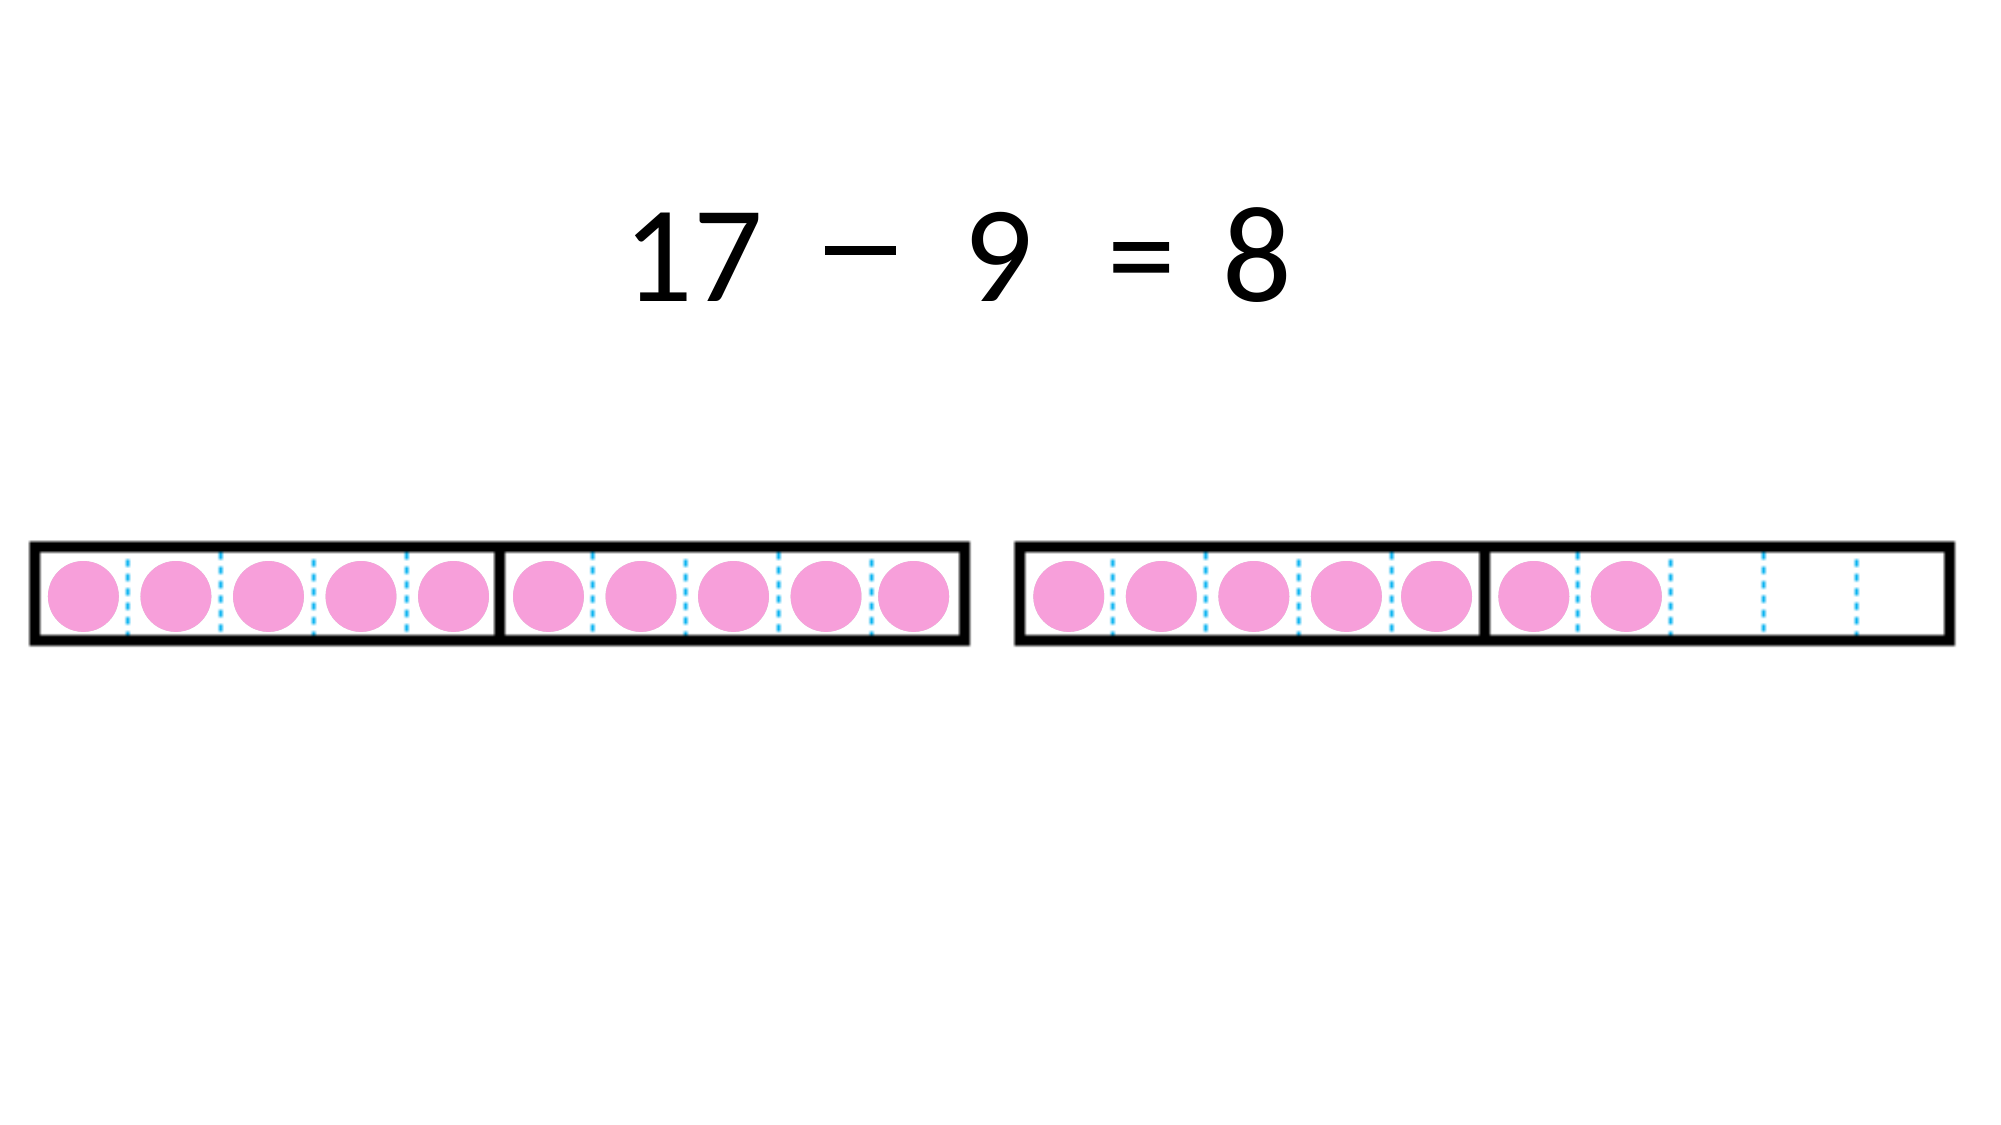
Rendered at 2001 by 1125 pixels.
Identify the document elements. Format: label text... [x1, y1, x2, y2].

text_box 17 [604, 156, 778, 337]
picture [1005, 532, 1967, 658]
picture [19, 532, 982, 658]
text_box 9 [948, 156, 1092, 337]
text_box = [1092, 156, 1207, 337]
text_box 8 [1207, 156, 1439, 337]
